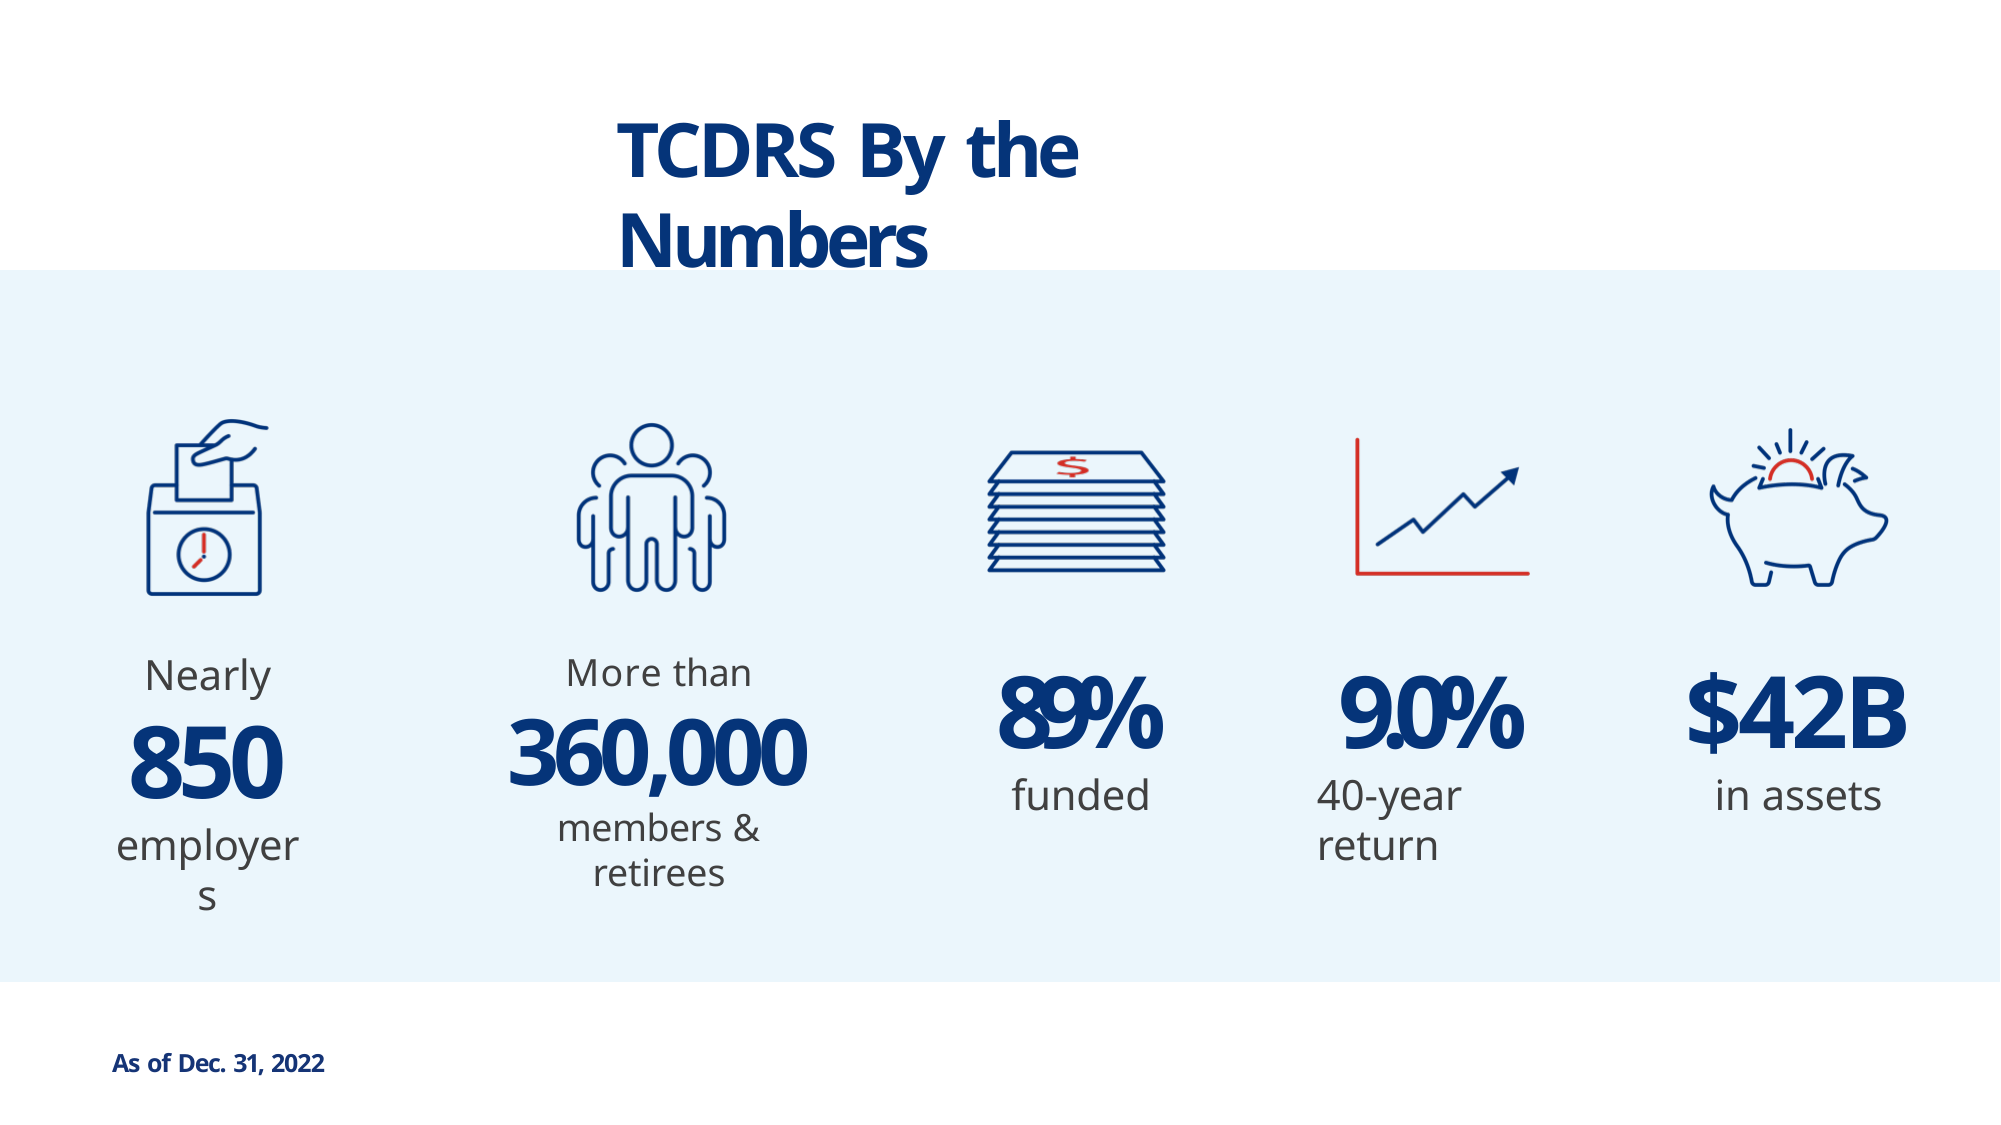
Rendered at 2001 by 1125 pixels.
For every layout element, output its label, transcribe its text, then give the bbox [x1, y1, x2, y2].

text_box Nearly 850 employers [110, 646, 304, 919]
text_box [113, 413, 1894, 602]
text_box More than 360,000 members & retirees [486, 646, 832, 894]
text_box 9.0% 40-year return [1314, 647, 1585, 869]
text_box TCDRS By the Numbers [614, 100, 1415, 283]
text_box [0, 270, 2000, 982]
text_box 89% funded [980, 647, 1183, 819]
text_box As of Dec. 31, 2022 [109, 1045, 332, 1078]
text_box $42B in assets [1676, 647, 1921, 819]
